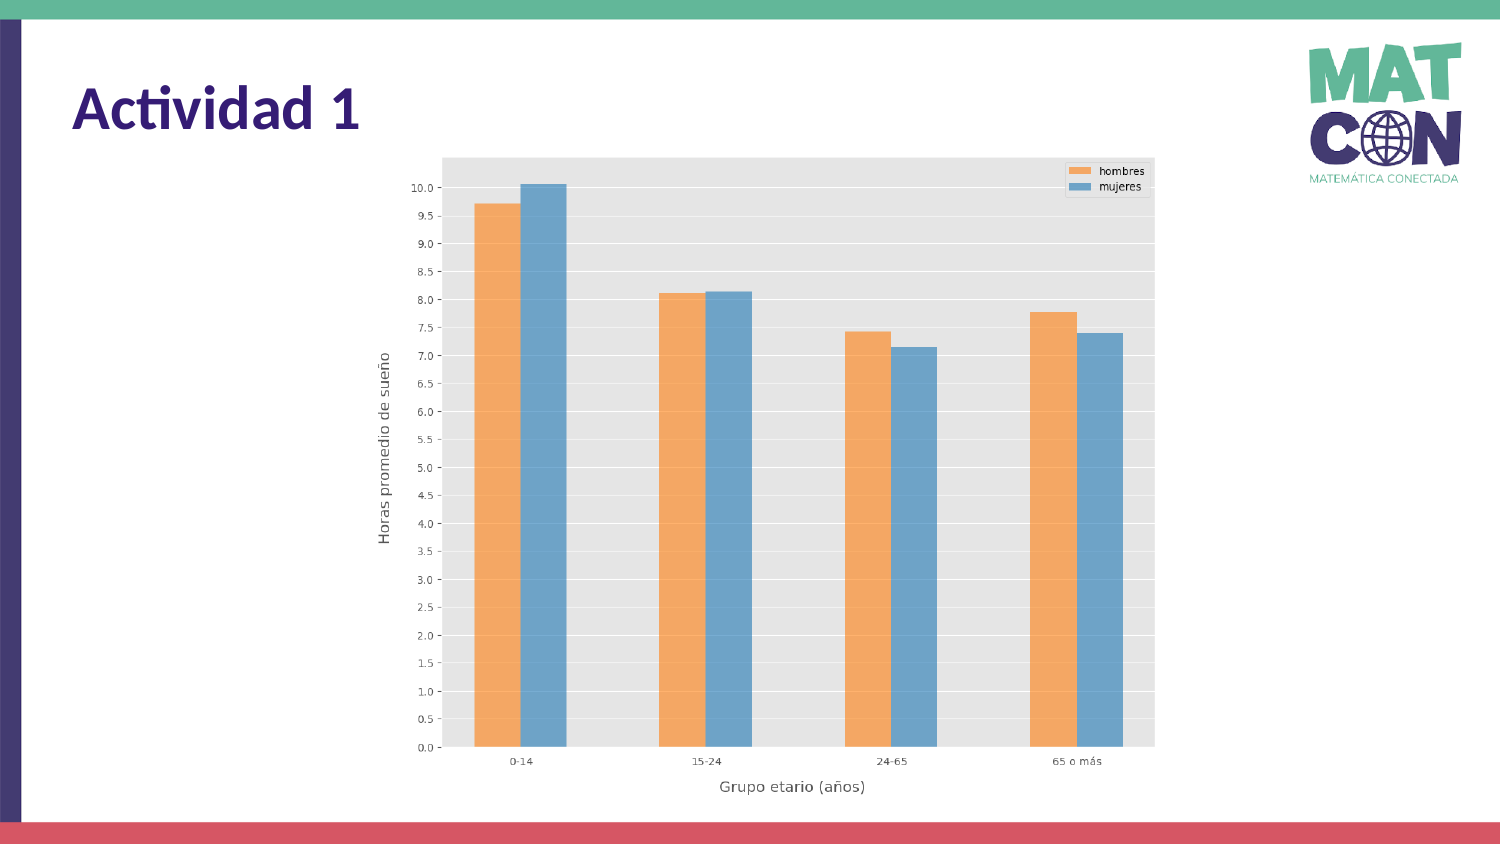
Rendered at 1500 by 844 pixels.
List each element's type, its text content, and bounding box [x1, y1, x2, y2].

picture [0, 0, 1500, 844]
text_box Actividad 1 [61, 56, 1408, 154]
